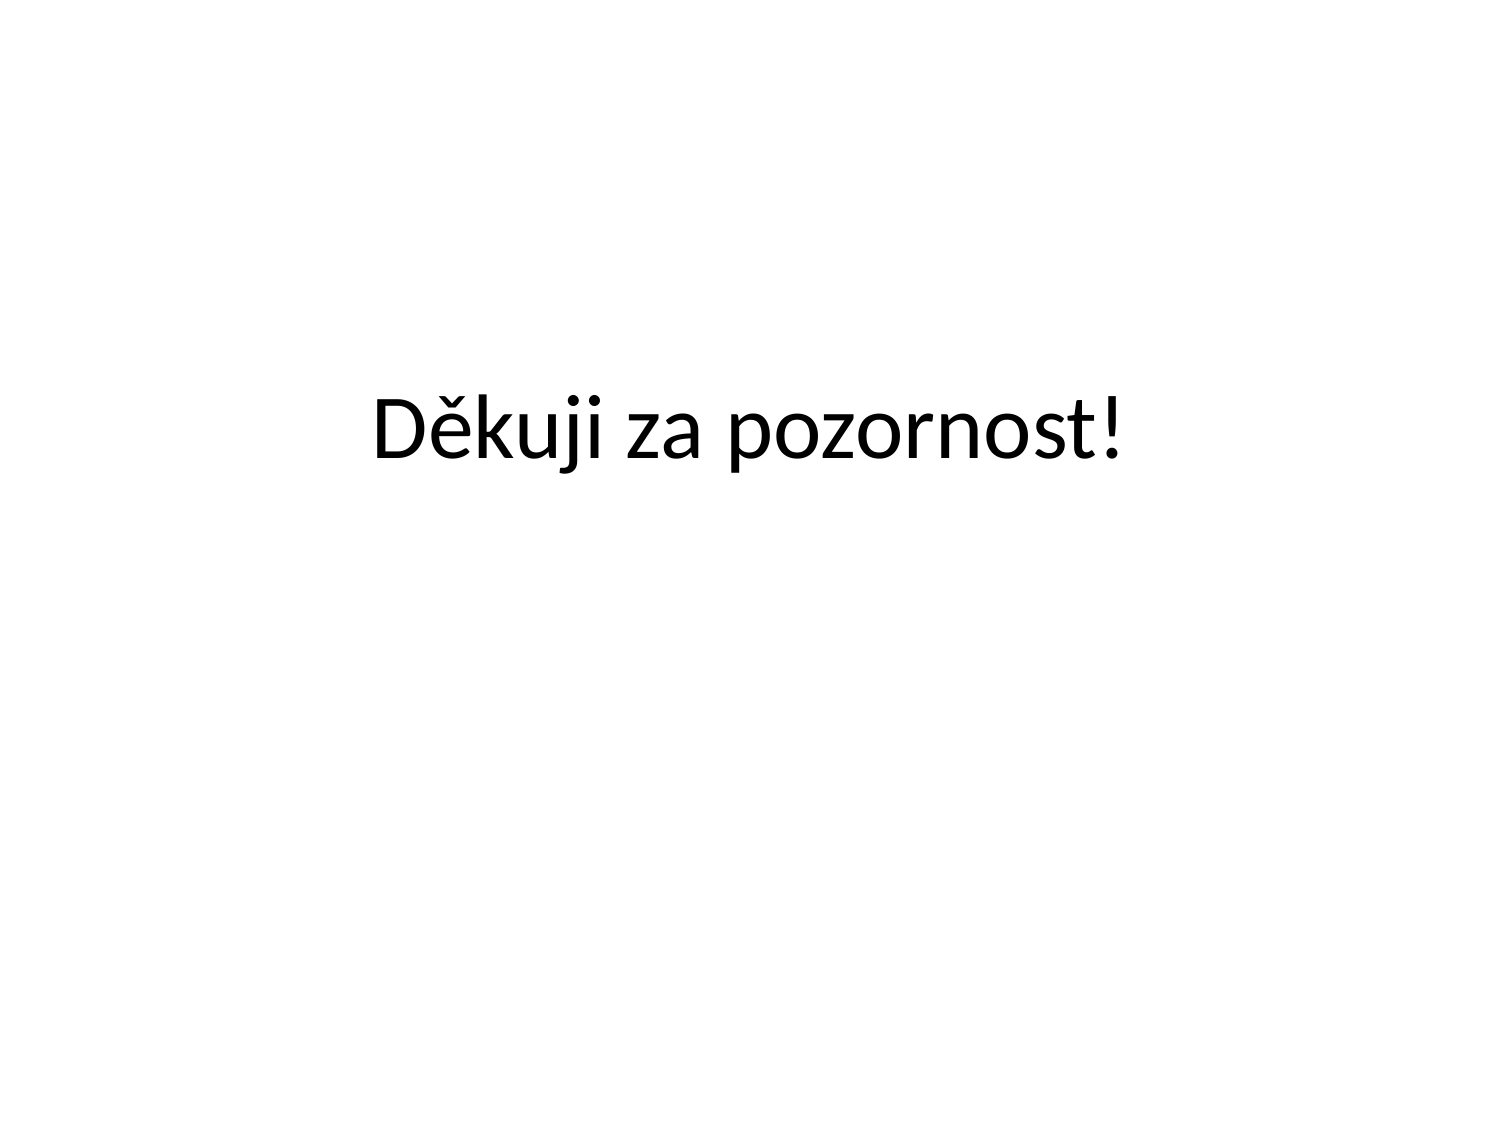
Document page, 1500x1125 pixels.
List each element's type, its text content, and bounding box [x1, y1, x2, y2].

title Děkuji za pozornost! [75, 45, 1425, 799]
